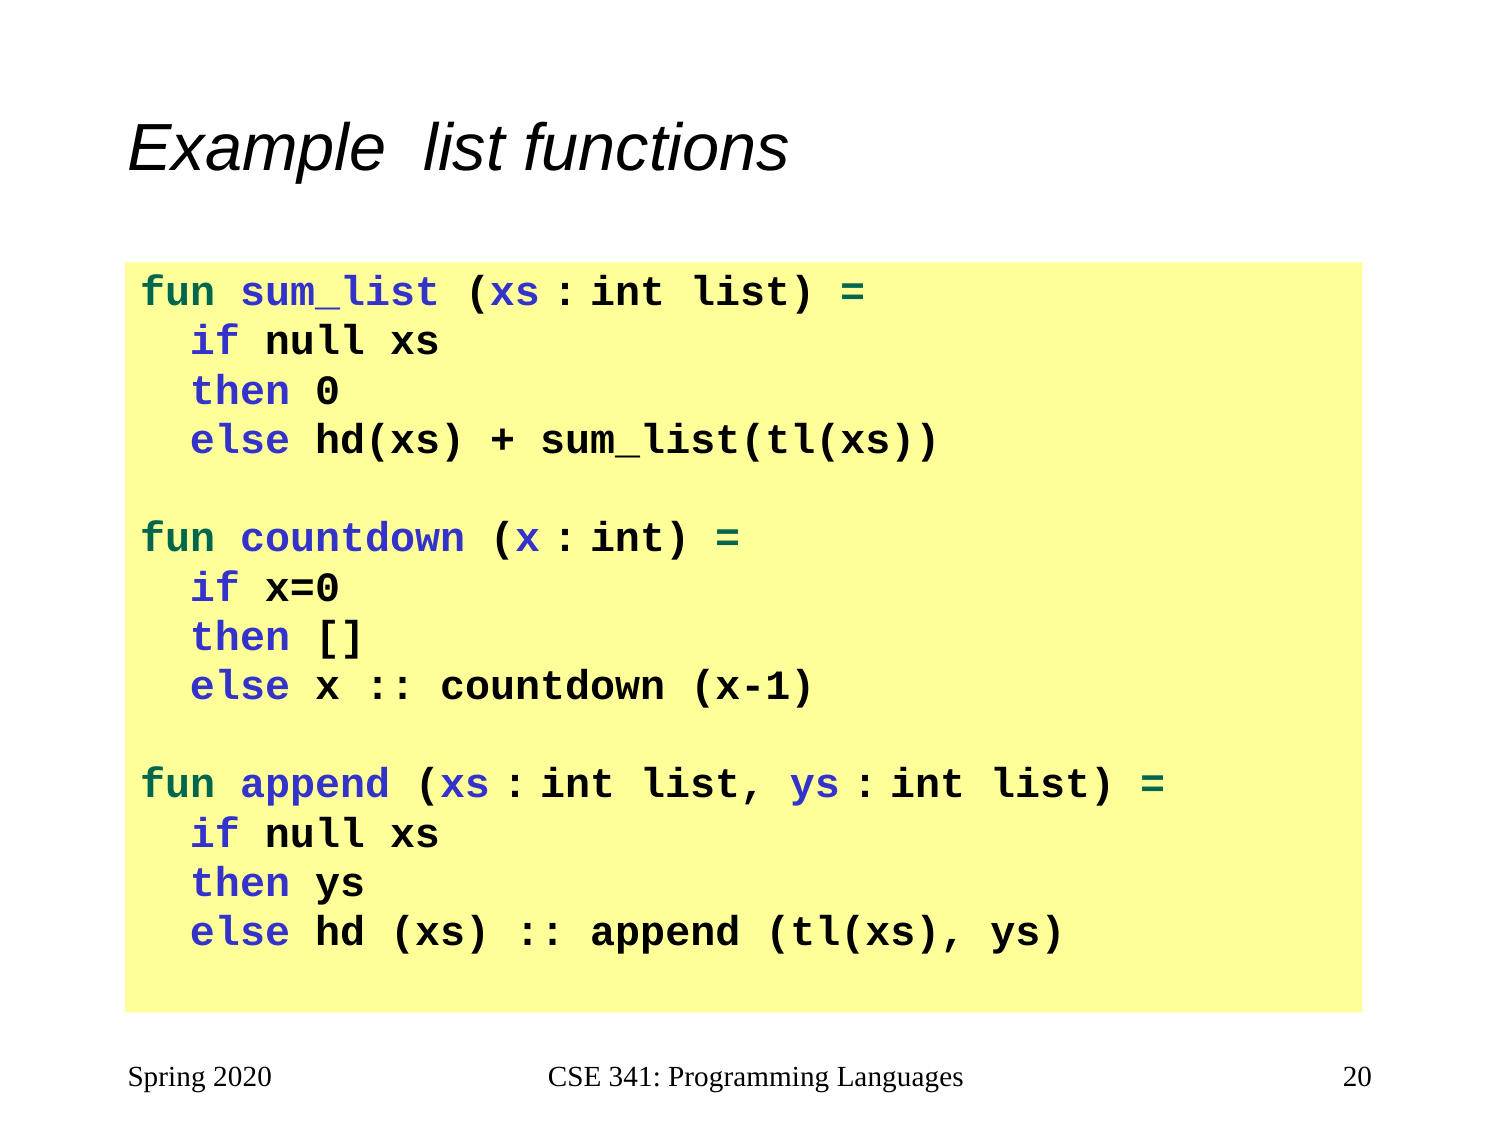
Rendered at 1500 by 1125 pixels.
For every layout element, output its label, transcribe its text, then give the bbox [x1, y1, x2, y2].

slide_number 20 [1074, 1049, 1388, 1125]
title Example list functions [112, 49, 1388, 238]
slide_number Spring 2020 [112, 1049, 426, 1125]
text_box fun sum_list (xs : int list) = if null xs then 0 else hd(xs) + sum_list(tl(xs)) fun countdown (x : int) = if x=0 then [] else x :: countdown (x-1) fun append (xs : int list, ys : int list) = if null xs then ys else hd (xs) :: append (tl(xs), ys) [125, 262, 1363, 1013]
footer CSE 341: Programming Languages [474, 1049, 1038, 1125]
